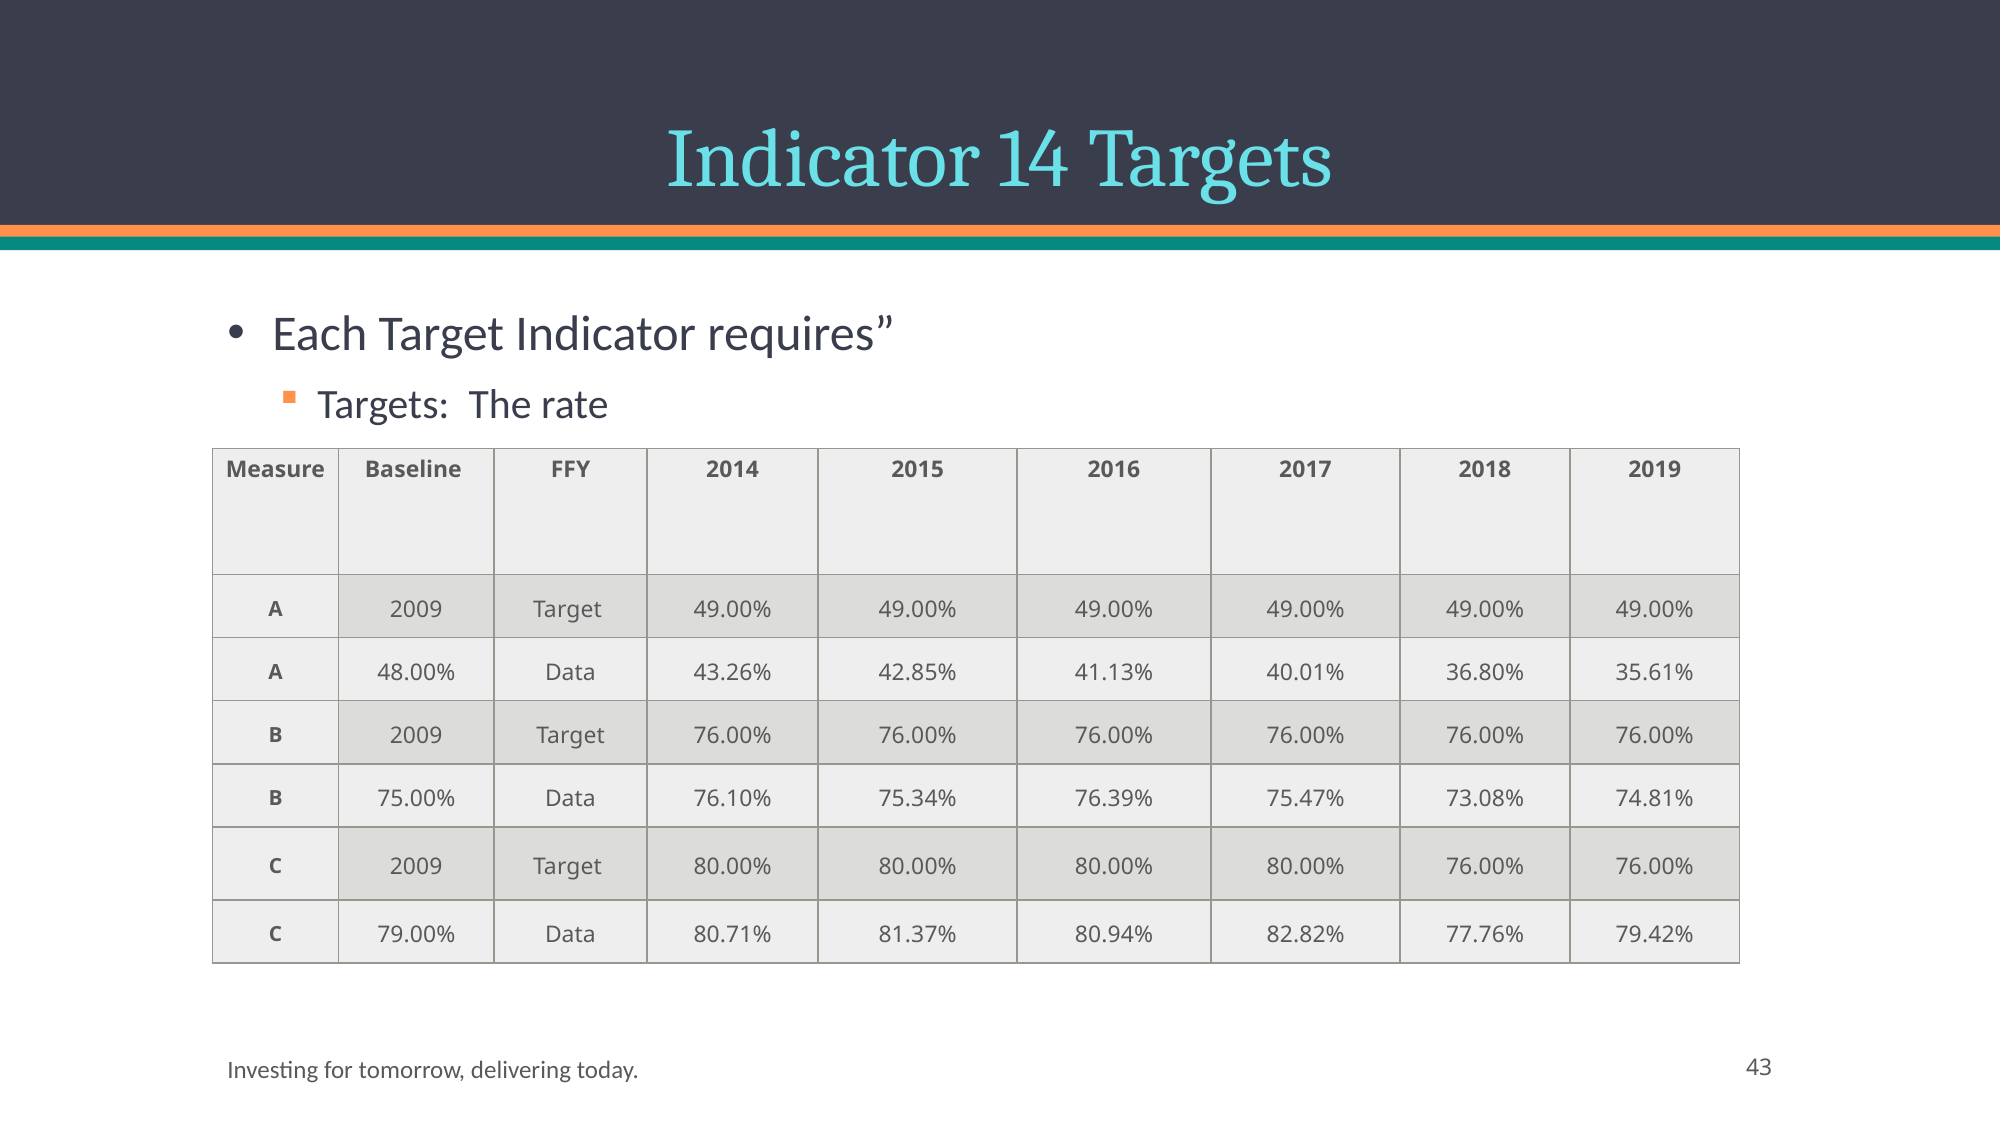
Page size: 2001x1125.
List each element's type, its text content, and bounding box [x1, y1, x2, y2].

table_header 2016 [1018, 449, 1210, 574]
table_header 2019 [1571, 449, 1739, 574]
table_cell 2009 [339, 575, 493, 637]
table_cell 80.00% [1212, 828, 1399, 899]
title Indicator 14 Targets [212, 41, 1788, 212]
table_cell 49.00% [1212, 575, 1399, 637]
table_cell Data [495, 638, 646, 700]
table_cell 49.00% [1401, 575, 1569, 637]
table_cell 48.00% [339, 638, 493, 700]
table_cell 49.00% [819, 575, 1016, 637]
table_cell 76.00% [648, 701, 817, 763]
table_cell 76.00% [1212, 701, 1399, 763]
table_header 2015 [819, 449, 1016, 574]
table_cell C [213, 901, 338, 962]
table_cell 76.00% [1571, 828, 1739, 899]
table_cell 75.00% [339, 765, 493, 826]
table_cell 76.00% [819, 701, 1016, 763]
table_cell 76.10% [648, 765, 817, 826]
table_cell 74.81% [1571, 765, 1739, 826]
table_cell A [213, 575, 338, 637]
table_cell Target [495, 701, 646, 763]
table_cell 43.26% [648, 638, 817, 700]
table_cell B [213, 701, 338, 763]
table_cell 2009 [339, 828, 493, 899]
table_cell 35.61% [1571, 638, 1739, 700]
table_cell 49.00% [648, 575, 817, 637]
table_cell Data [495, 901, 646, 962]
table_cell 75.34% [819, 765, 1016, 826]
table_cell A [213, 638, 338, 700]
table_cell 41.13% [1018, 638, 1210, 700]
table_cell B [213, 765, 338, 826]
footer Investing for tomorrow, delivering today. [212, 1045, 1237, 1091]
table_header 2017 [1212, 449, 1399, 574]
table_cell 82.82% [1212, 901, 1399, 962]
table_cell 36.80% [1401, 638, 1569, 700]
table_cell 76.00% [1571, 701, 1739, 763]
table_cell 80.00% [819, 828, 1016, 899]
table_cell Target [495, 575, 646, 637]
table_cell Data [495, 765, 646, 826]
table_cell 80.94% [1018, 901, 1210, 962]
list Each Target Indicator requires” Targets: The rate [212, 299, 1788, 1013]
table_header FFY [495, 449, 646, 574]
table_cell 79.00% [339, 901, 493, 962]
table_cell 2009 [339, 701, 493, 763]
table_header Measure [213, 449, 338, 574]
table_cell 80.00% [648, 828, 817, 899]
table_cell 76.39% [1018, 765, 1210, 826]
table_cell 40.01% [1212, 638, 1399, 700]
table_cell 76.00% [1401, 701, 1569, 763]
table_header 2018 [1401, 449, 1569, 574]
table_cell 76.00% [1018, 701, 1210, 763]
table_cell C [213, 828, 338, 899]
table_cell Target [495, 828, 646, 899]
table_cell 75.47% [1212, 765, 1399, 826]
table_cell 76.00% [1401, 828, 1569, 899]
table_cell 80.00% [1018, 828, 1210, 899]
table_cell 80.71% [648, 901, 817, 962]
table_cell 79.42% [1571, 901, 1739, 962]
table_cell 49.00% [1018, 575, 1210, 637]
table_cell 49.00% [1571, 575, 1739, 637]
table_cell 77.76% [1401, 901, 1569, 962]
slide_number 43 [1562, 1045, 1788, 1091]
table_cell 73.08% [1401, 765, 1569, 826]
table_cell 42.85% [819, 638, 1016, 700]
table_header Baseline [339, 449, 493, 574]
table_header 2014 [648, 449, 817, 574]
table_cell 81.37% [819, 901, 1016, 962]
